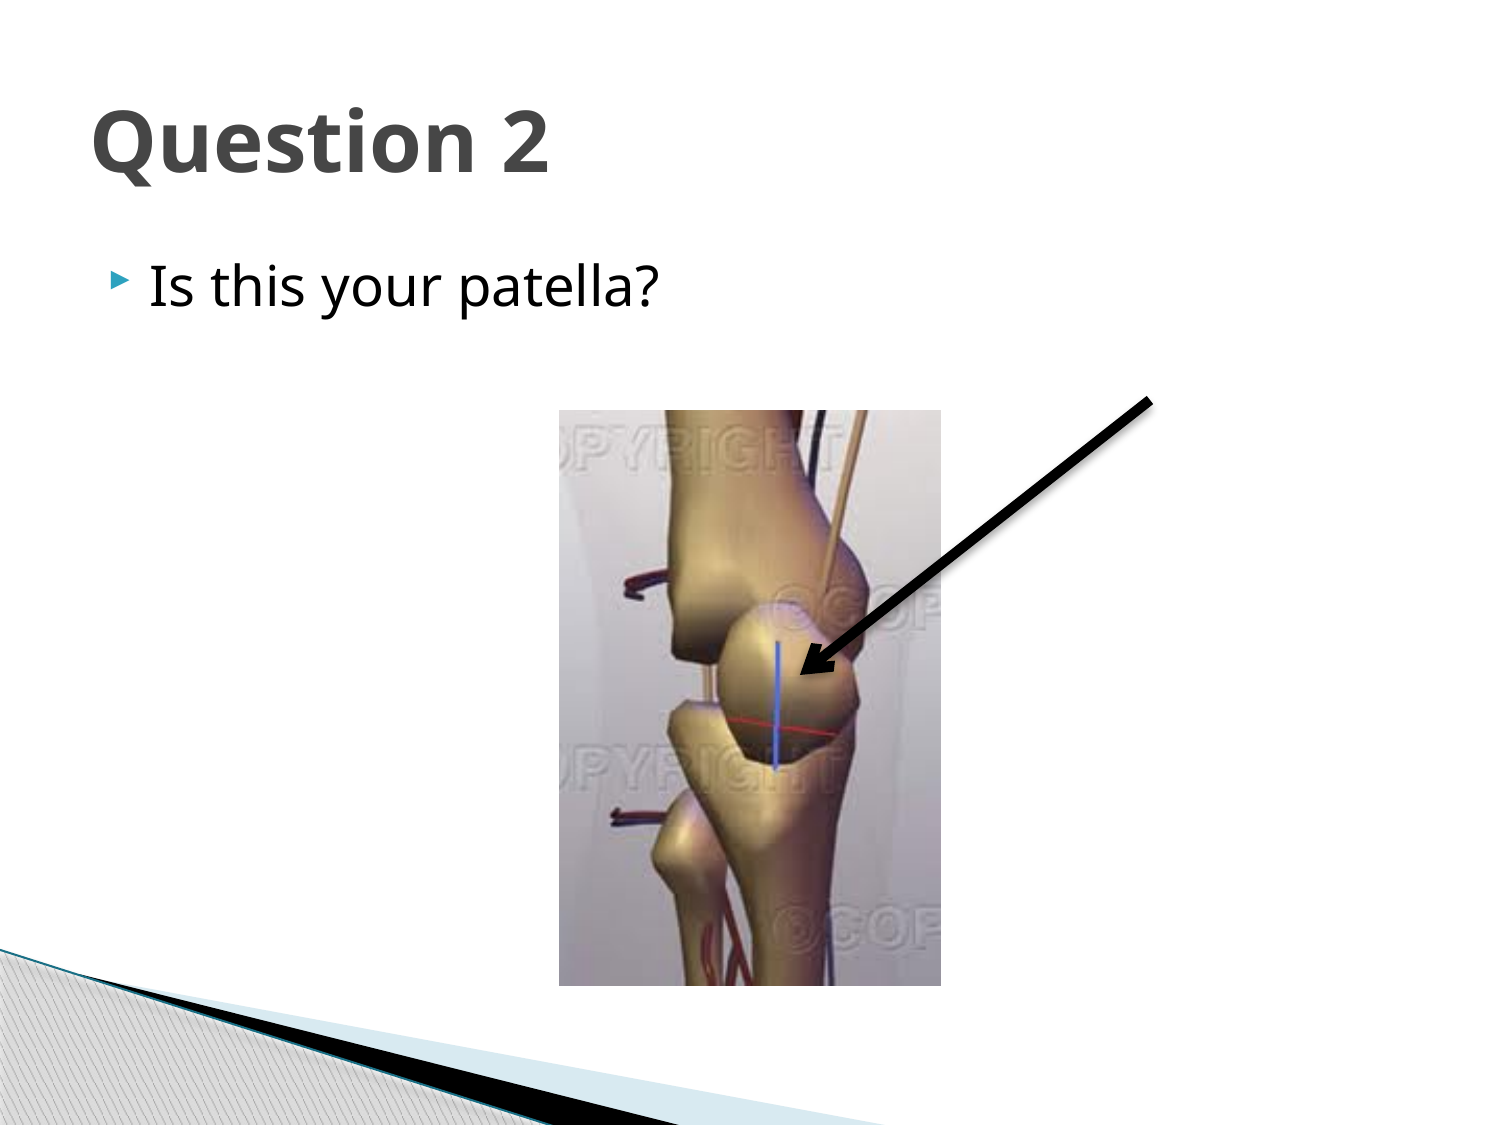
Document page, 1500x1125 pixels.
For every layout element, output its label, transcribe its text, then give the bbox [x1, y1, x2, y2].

picture [559, 410, 941, 986]
list Is this your patella? [75, 243, 1425, 986]
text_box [799, 399, 1151, 676]
title Question 2 [75, 45, 1425, 233]
